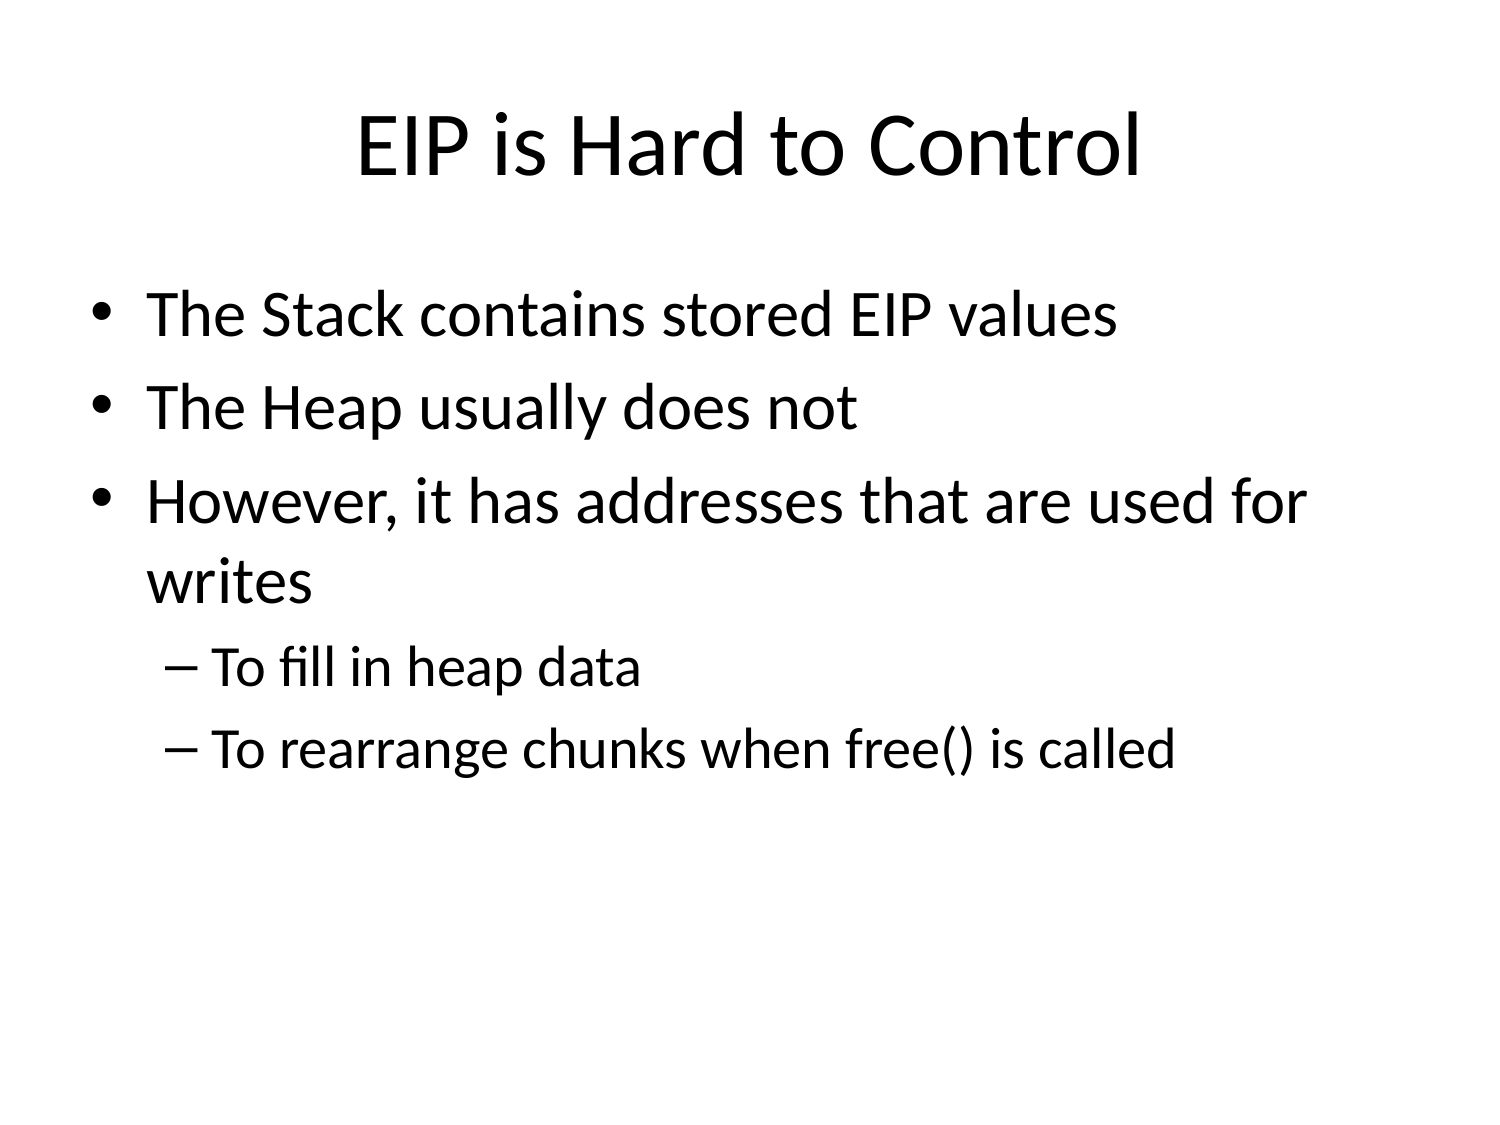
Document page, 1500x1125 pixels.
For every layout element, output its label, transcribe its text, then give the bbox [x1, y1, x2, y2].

title EIP is Hard to Control [75, 45, 1425, 233]
list The Stack contains stored EIP values The Heap usually does not However, it has addresses that are used for writes To fill in heap data To rearrange chunks when free() is called [75, 262, 1425, 1005]
